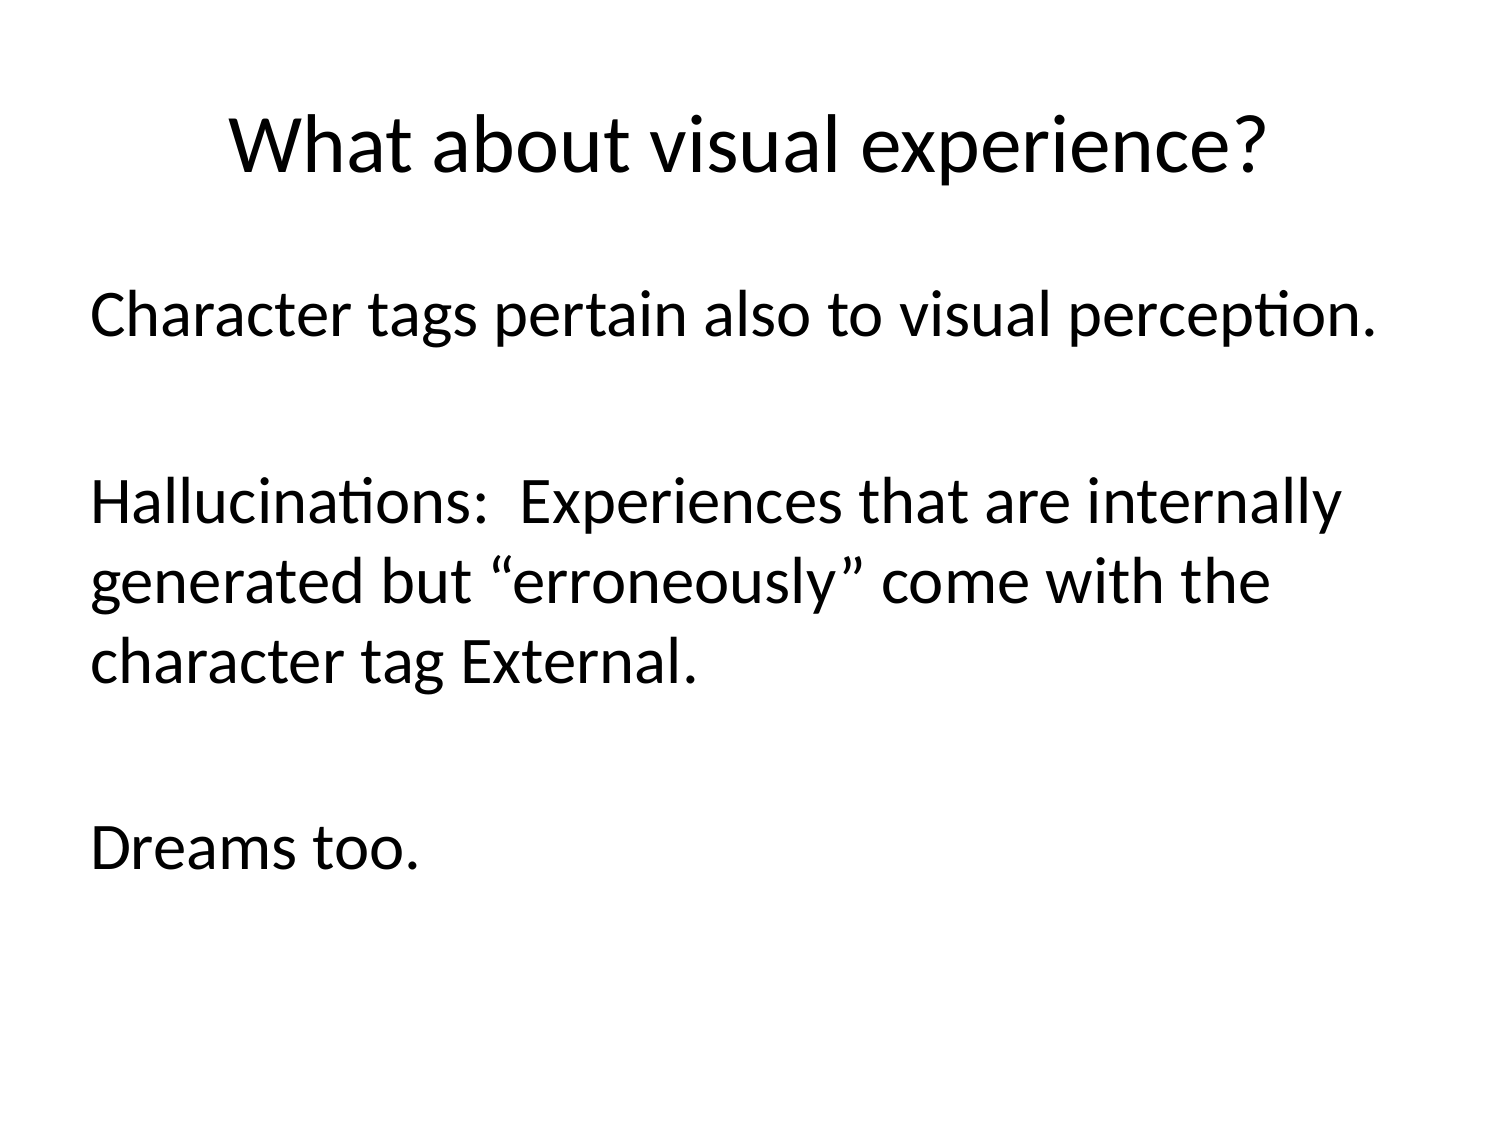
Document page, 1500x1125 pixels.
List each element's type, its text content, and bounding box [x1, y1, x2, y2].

title What about visual experience? [75, 45, 1425, 233]
list Character tags pertain also to visual perception. Hallucinations: Experiences that are internally generated but “erroneously” come with the character tag External. Dreams too. [75, 262, 1425, 1063]
